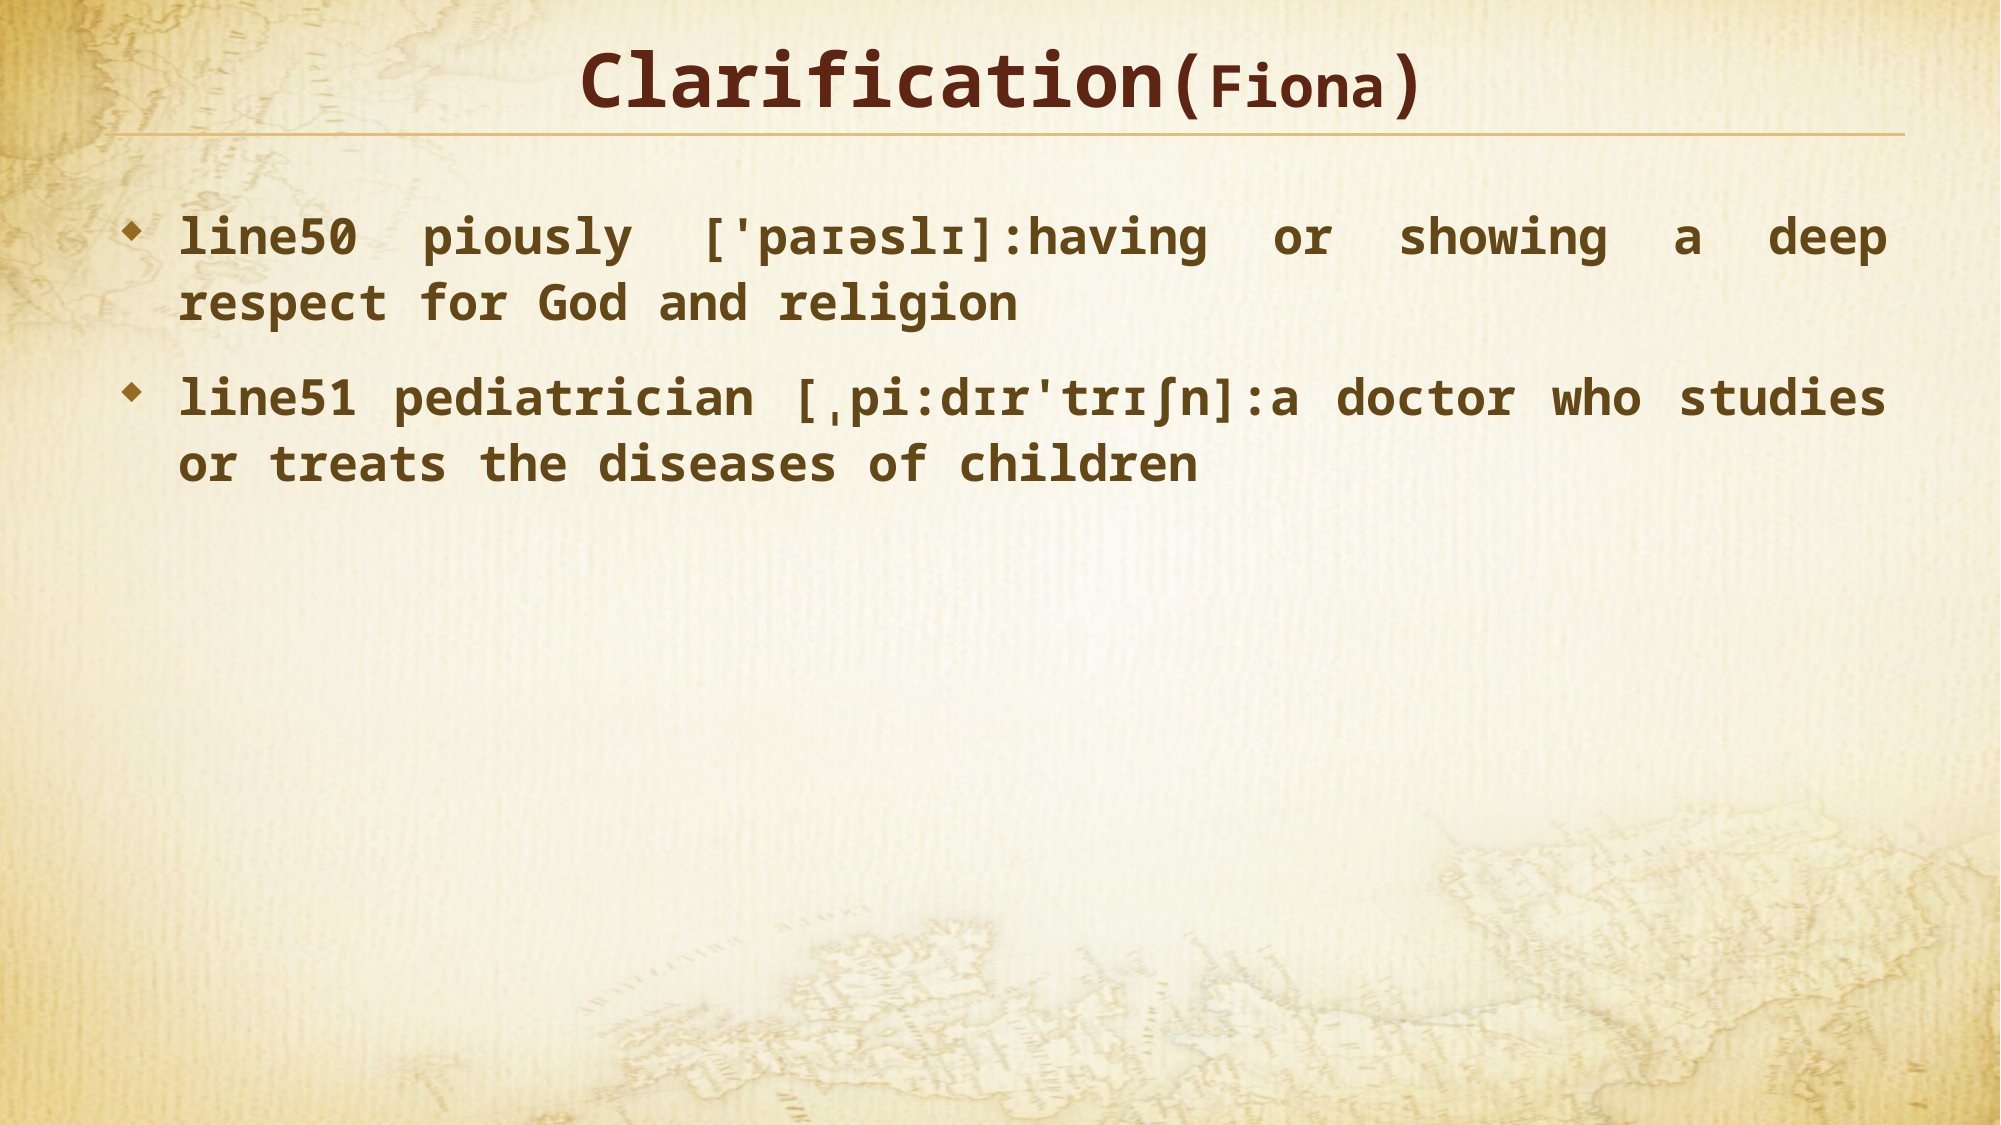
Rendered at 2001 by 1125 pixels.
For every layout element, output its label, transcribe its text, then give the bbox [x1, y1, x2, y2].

title Clarification(Fiona) [104, 16, 1906, 132]
picture [0, 0, 2000, 1125]
list line50 piously ['paɪəslɪ]:having or showing a deep respect for God and religion line51 pediatrician [ˌpi:dɪr'trɪʃn]:a doctor who studies or treats the diseases of children [104, 191, 1904, 1015]
